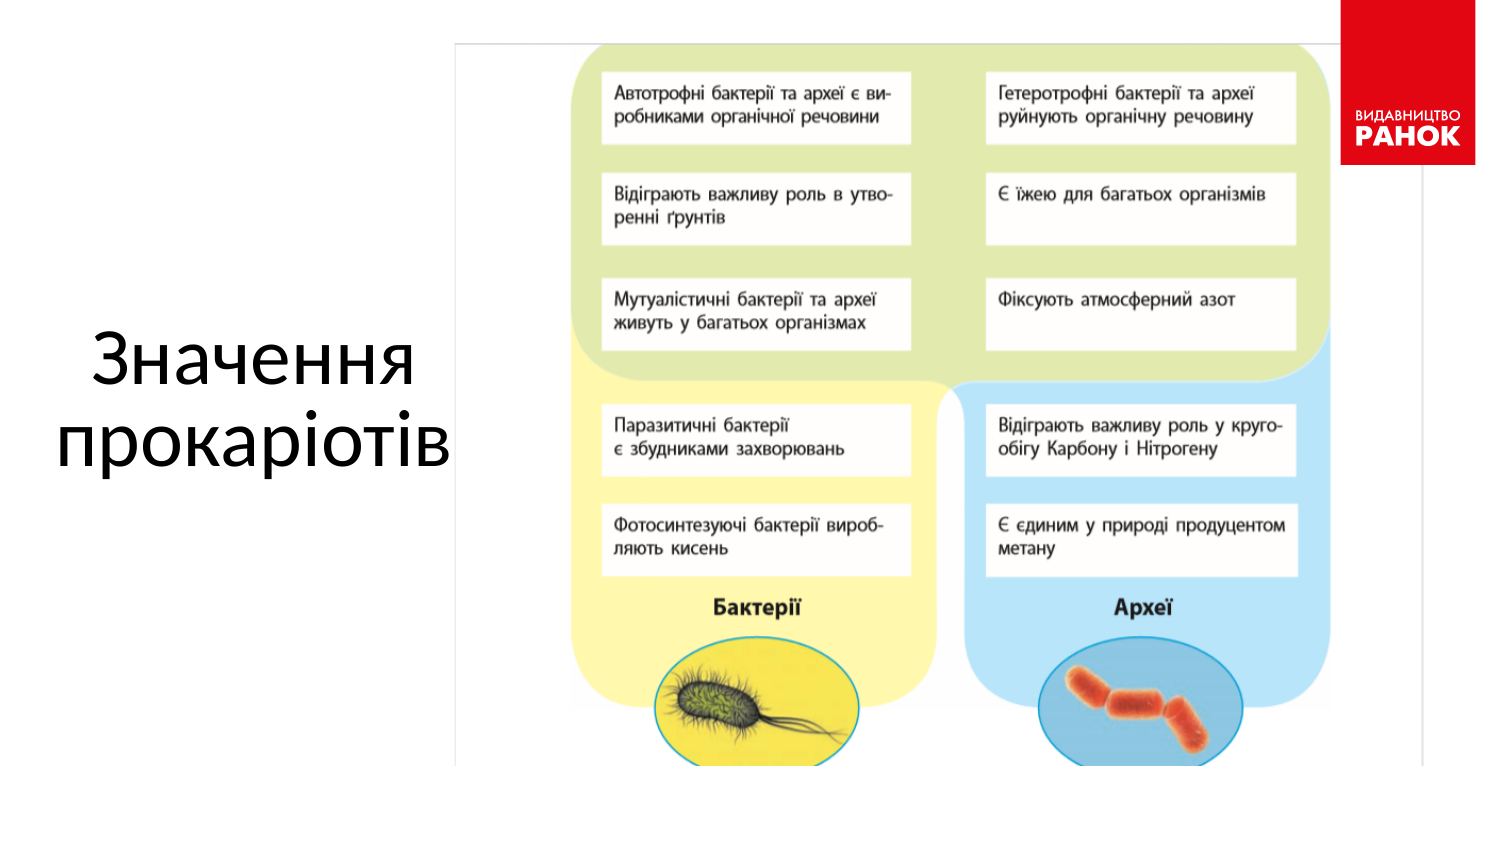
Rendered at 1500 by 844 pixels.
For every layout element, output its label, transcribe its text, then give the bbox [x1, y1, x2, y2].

title Значення прокаріотів [17, 287, 449, 523]
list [454, 43, 1424, 767]
picture [1340, 0, 1476, 166]
